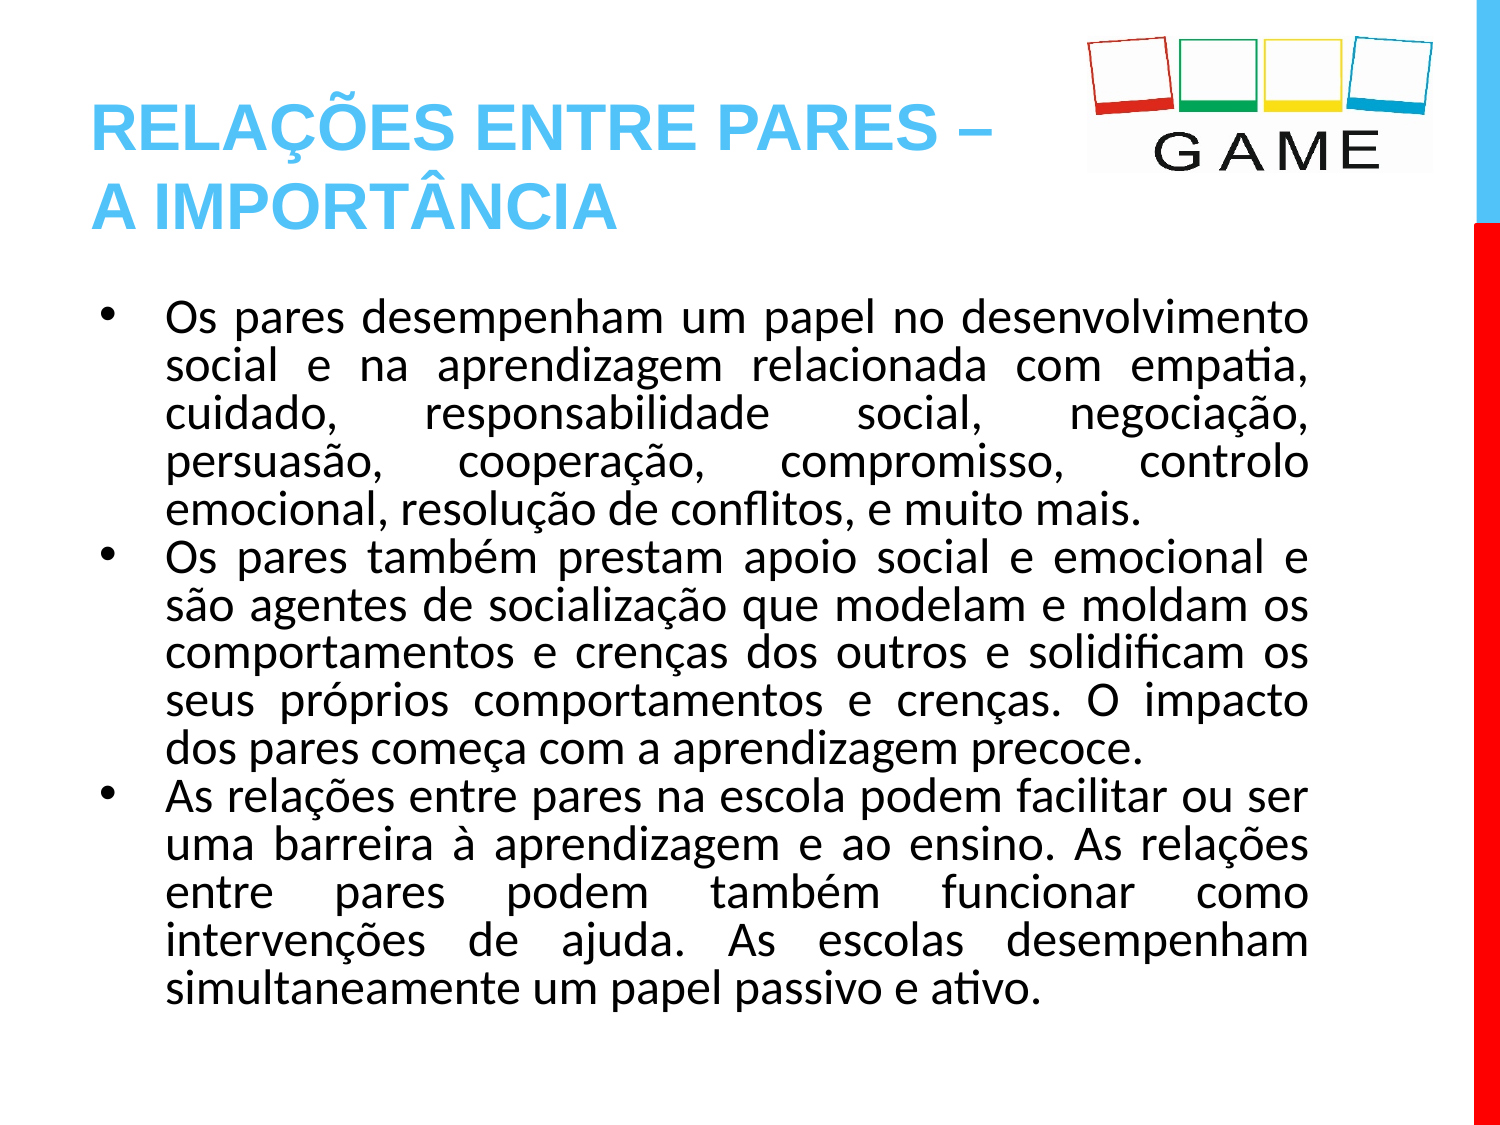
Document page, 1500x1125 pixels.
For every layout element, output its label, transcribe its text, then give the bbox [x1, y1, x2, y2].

title RELAÇÕES ENTRE PARES – A IMPORTÂNCIA [75, 25, 1025, 250]
list Os pares desempenham um papel no desenvolvimento social e na aprendizagem relacionada com empatia, cuidado, responsabilidade social, negociação, persuasão, cooperação, compromisso, controlo emocional, resolução de conflitos, e muito mais. Os pares também prestam apoio social e emocional e são agentes de socialização que modelam e moldam os comportamentos e crenças dos outros e solidificam os seus próprios comportamentos e crenças. O impacto dos pares começa com a aprendizagem precoce. As relações entre pares na escola podem facilitar ou ser uma barreira à aprendizagem e ao ensino. As relações entre pares podem também funcionar como intervenções de ajuda. As escolas desempenham simultaneamente um papel passivo e ativo. [75, 287, 1325, 1005]
picture [1087, 36, 1433, 173]
